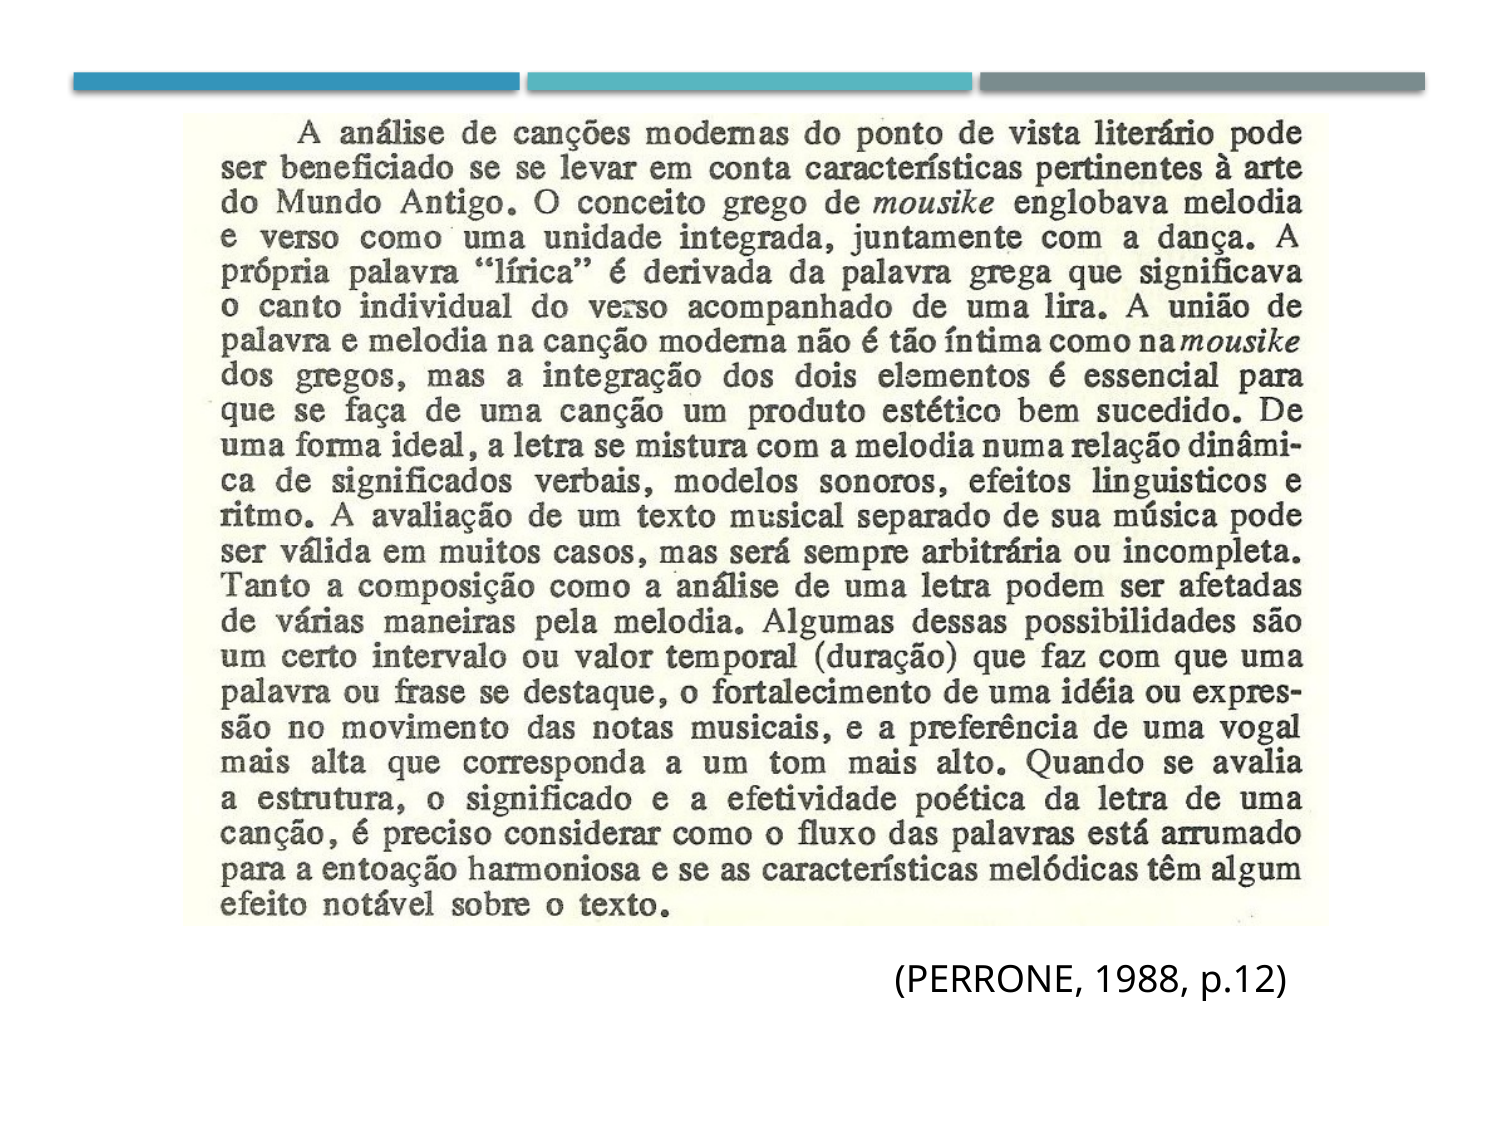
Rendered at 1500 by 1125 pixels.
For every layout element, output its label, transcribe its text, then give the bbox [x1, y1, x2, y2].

text_box (PERRONE, 1988, p.12) [879, 947, 1329, 1007]
picture [182, 113, 1330, 927]
